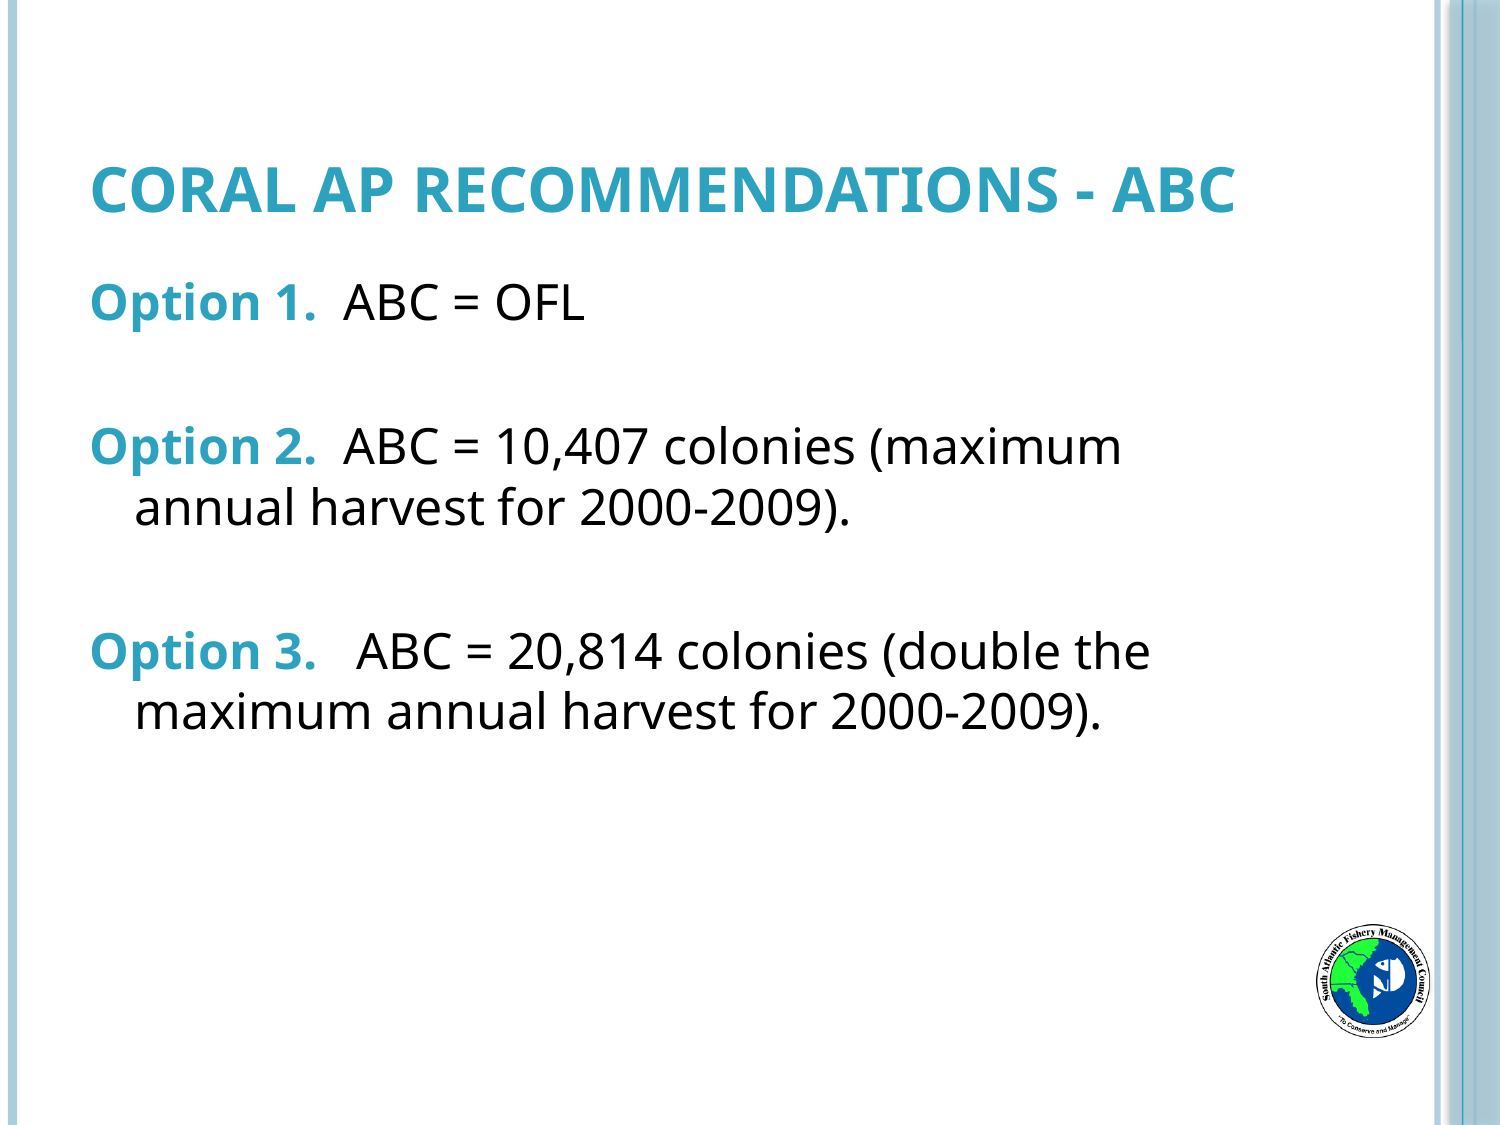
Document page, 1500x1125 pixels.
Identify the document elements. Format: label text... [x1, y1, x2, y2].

title Coral AP Recommendations - ABC [75, 45, 1300, 233]
picture [1316, 924, 1430, 1038]
list Option 1. ABC = OFL Option 2. ABC = 10,407 colonies (maximum annual harvest for 2000-2009). Option 3. ABC = 20,814 colonies (double the maximum annual harvest for 2000-2009). [75, 262, 1300, 1062]
